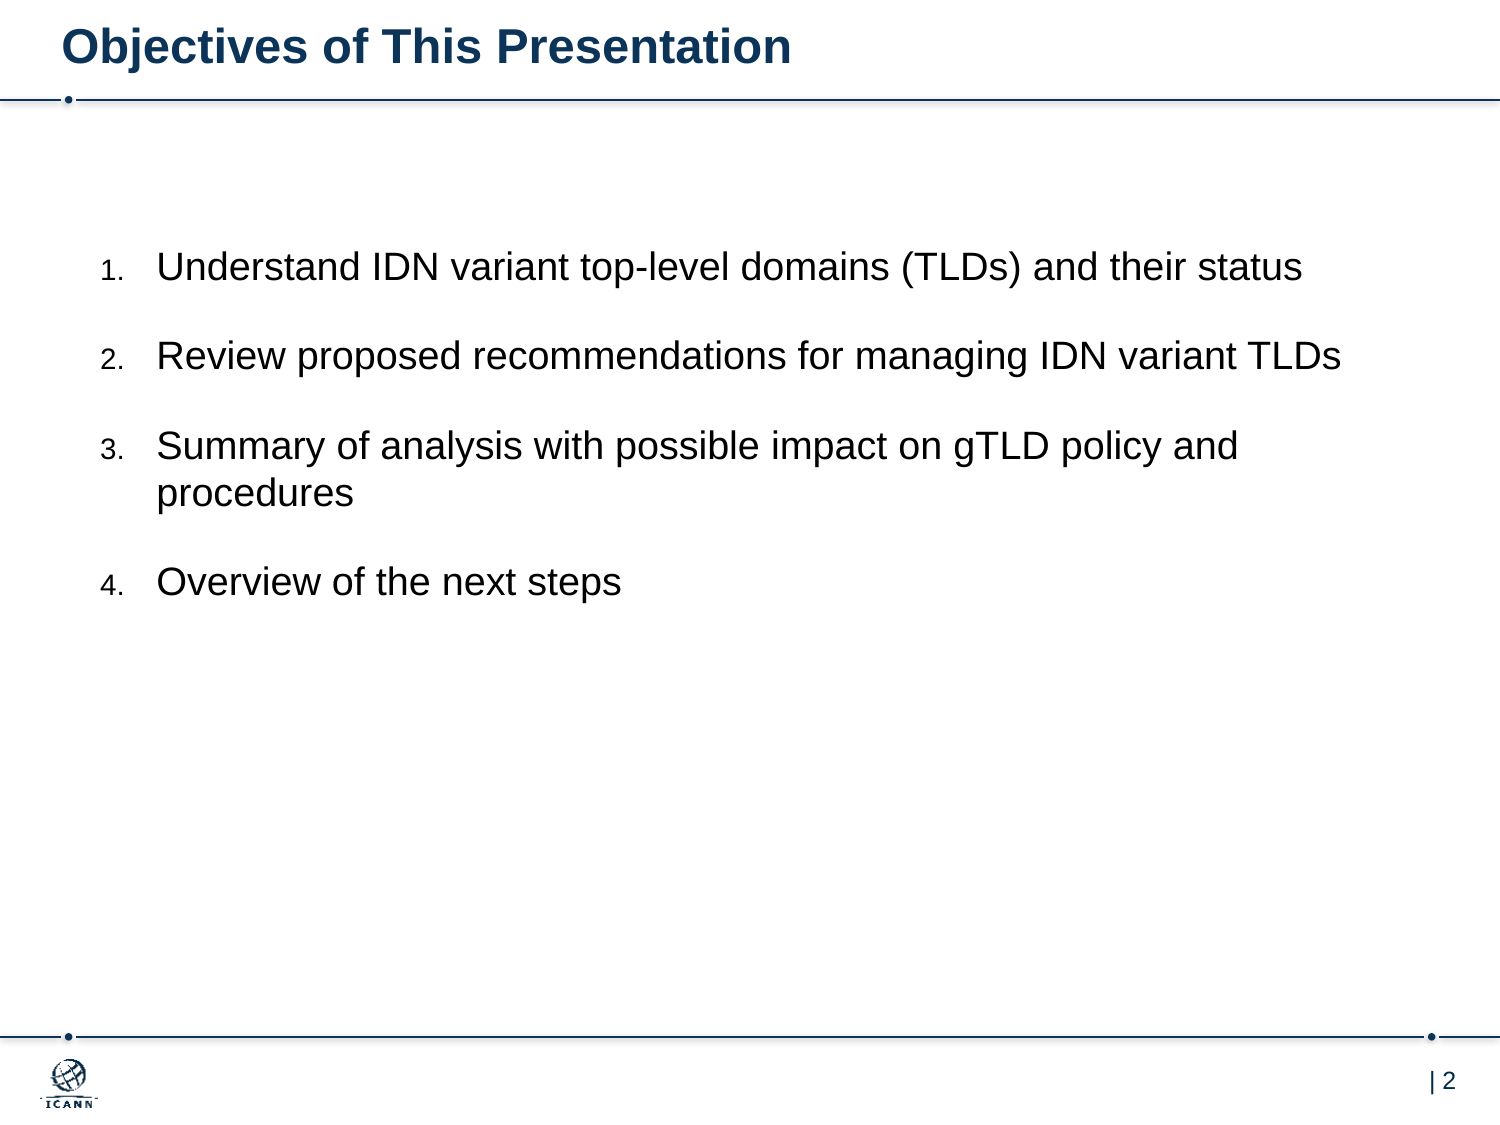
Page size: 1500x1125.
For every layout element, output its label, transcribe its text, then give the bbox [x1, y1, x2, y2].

title Objectives of This Presentation [61, 7, 1376, 82]
list Understand IDN variant top-level domains (TLDs) and their status Review proposed recommendations for managing IDN variant TLDs Summary of analysis with possible impact on gTLD policy and procedures Overview of the next steps [99, 241, 1398, 992]
picture [38, 1059, 100, 1108]
